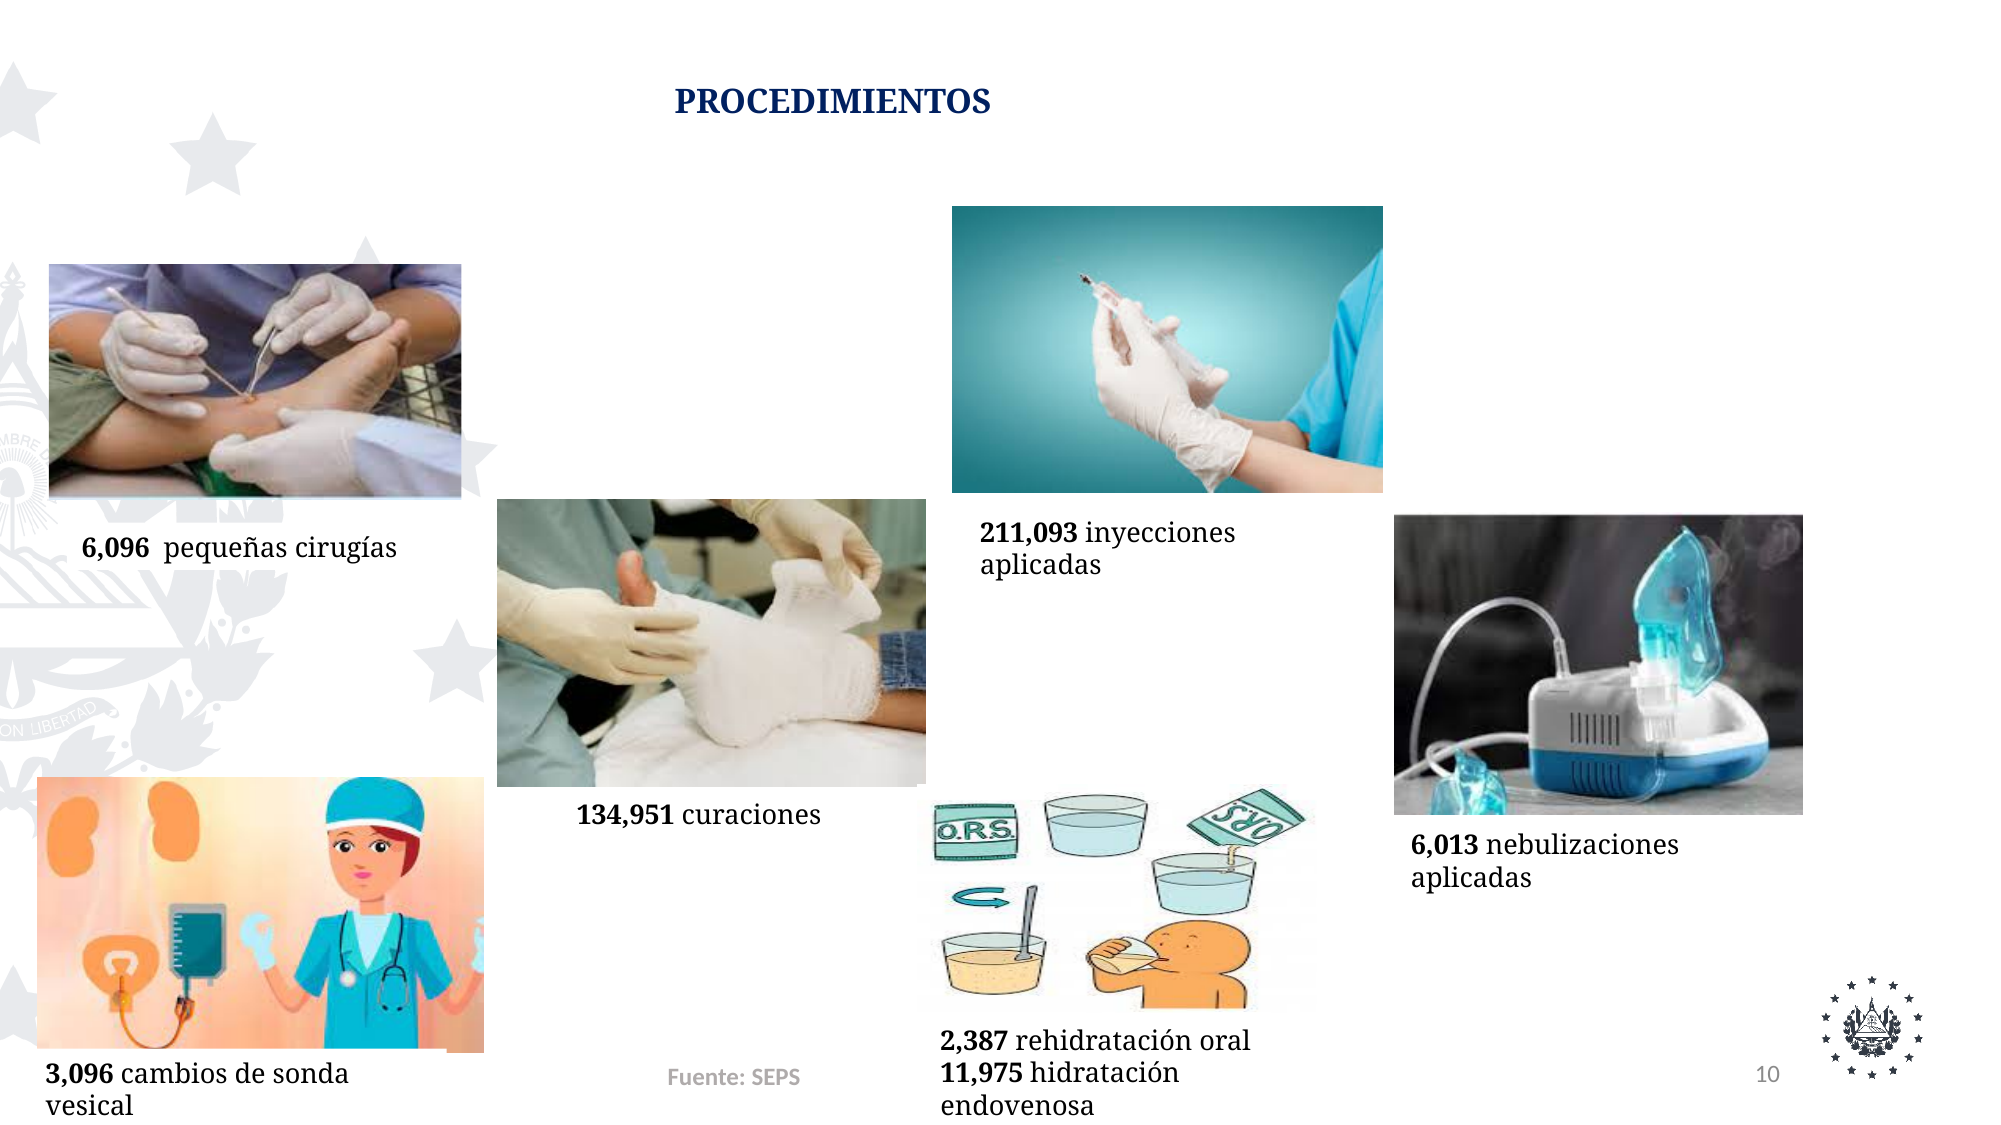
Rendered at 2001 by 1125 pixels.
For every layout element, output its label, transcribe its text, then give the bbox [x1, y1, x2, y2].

text_box 3,096 cambios de sonda vesical [30, 1048, 447, 1125]
picture [497, 499, 1317, 1013]
picture [48, 264, 462, 500]
picture [952, 206, 1383, 493]
text_box 2,387 rehidratación oral 11,975 hidratación endovenosa [925, 1015, 1342, 1125]
text_box 6,096 pequeñas cirugías [66, 522, 422, 570]
picture [1394, 512, 1803, 815]
picture [1806, 961, 1938, 1093]
text_box 134,951 curaciones [561, 790, 888, 838]
slide_number 10 [1412, 1042, 1796, 1103]
picture [33, 777, 484, 1053]
text_box 6,013 nebulizaciones aplicadas [1396, 820, 1812, 900]
text_box 211,093 inyecciones aplicadas [965, 507, 1374, 588]
title PROCEDIMIENTOS [659, 77, 1020, 129]
footer Fuente: SEPS [447, 1045, 925, 1106]
